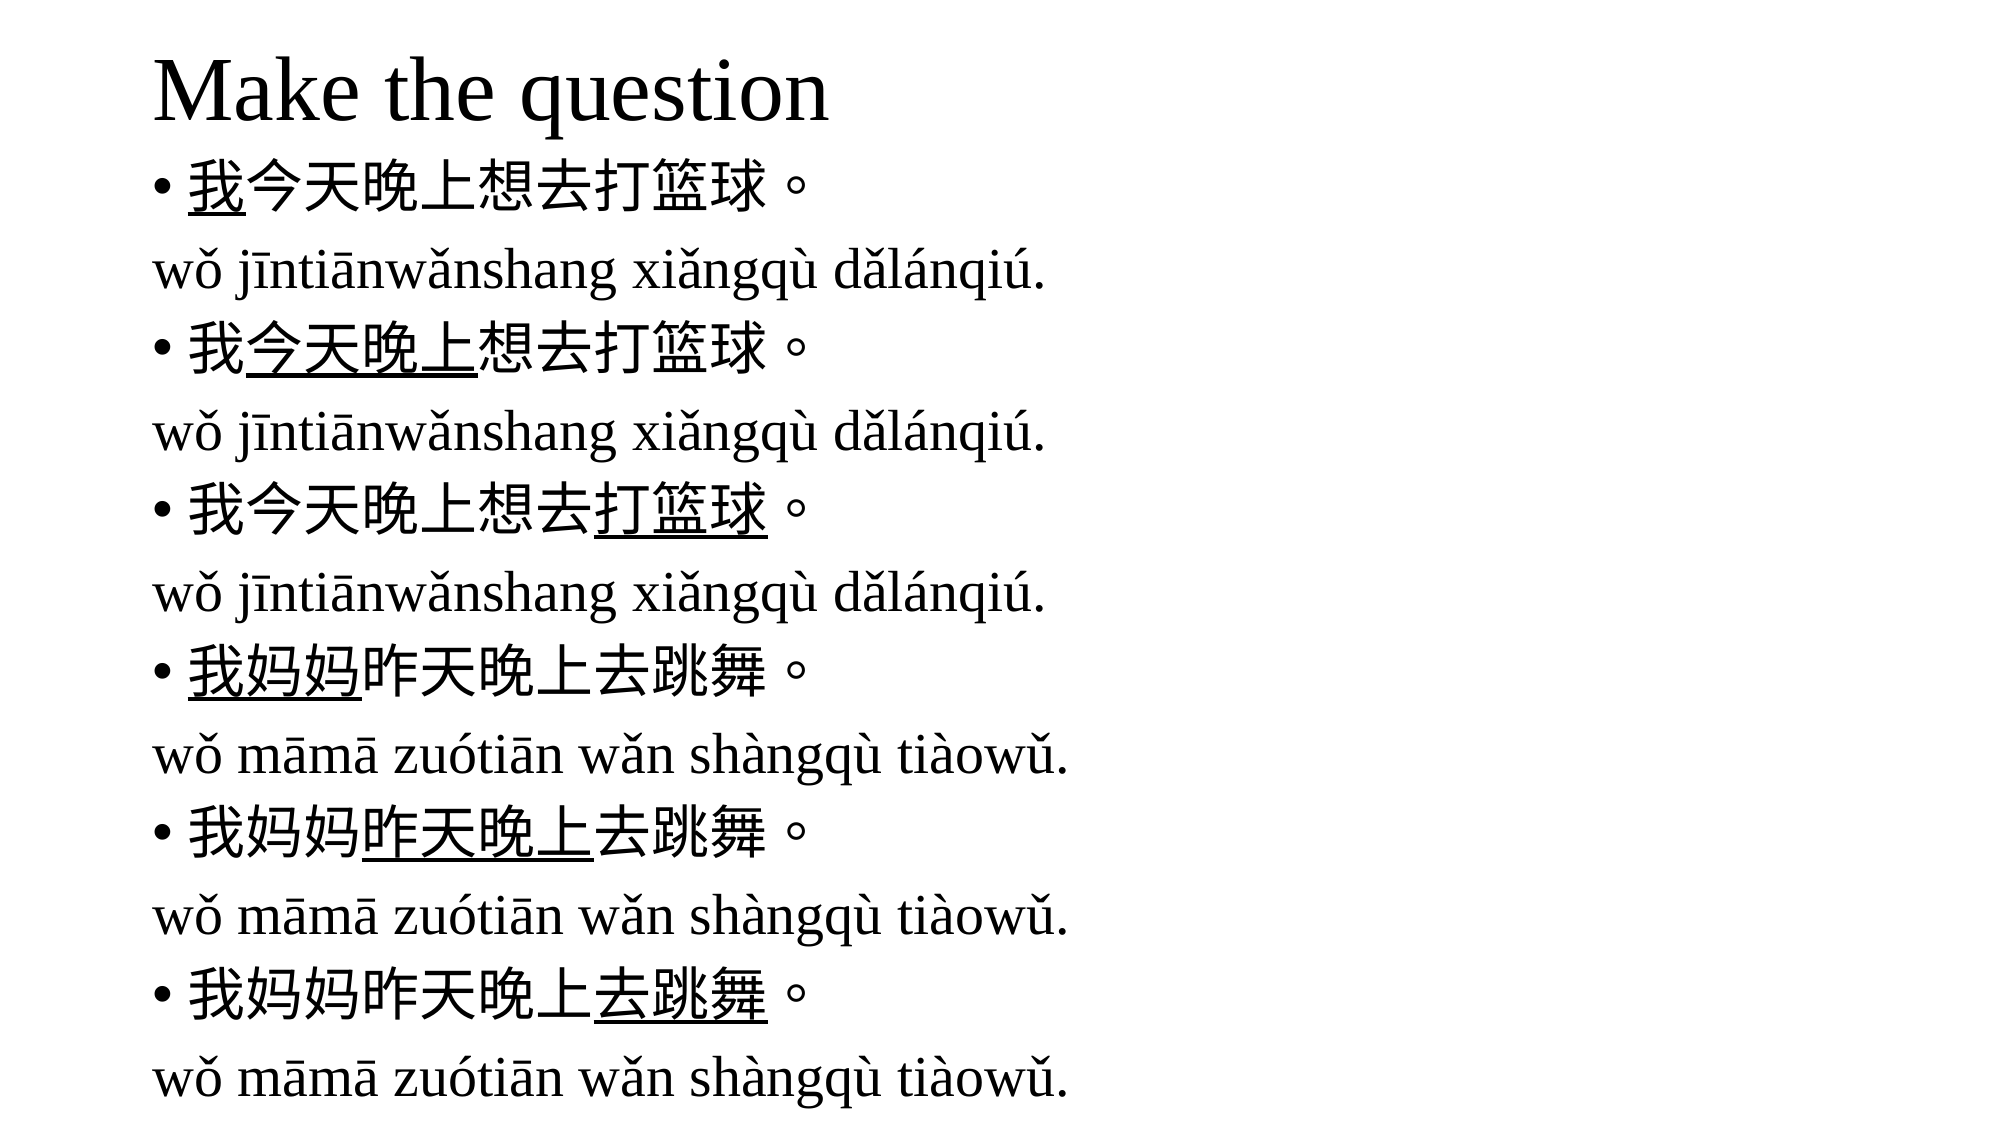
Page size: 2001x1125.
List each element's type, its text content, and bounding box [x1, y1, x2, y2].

title Make the question [137, 0, 1863, 149]
list 我今天晚上想去打篮球。 wǒ jīntiānwǎnshang xiǎngqù dǎlánqiú. 我今天晚上想去打篮球。 wǒ jīntiānwǎnshang xiǎngqù dǎlánqiú. 我今天晚上想去打篮球。 wǒ jīntiānwǎnshang xiǎngqù dǎlánqiú. 我妈妈昨天晚上去跳舞。 wǒ māmā zuótiān wǎn shàngqù tiàowǔ. 我妈妈昨天晚上去跳舞。 wǒ māmā zuótiān wǎn shàngqù tiàowǔ. 我妈妈昨天晚上去跳舞。 wǒ māmā zuótiān wǎn shàngqù tiàowǔ. [137, 149, 1940, 1125]
